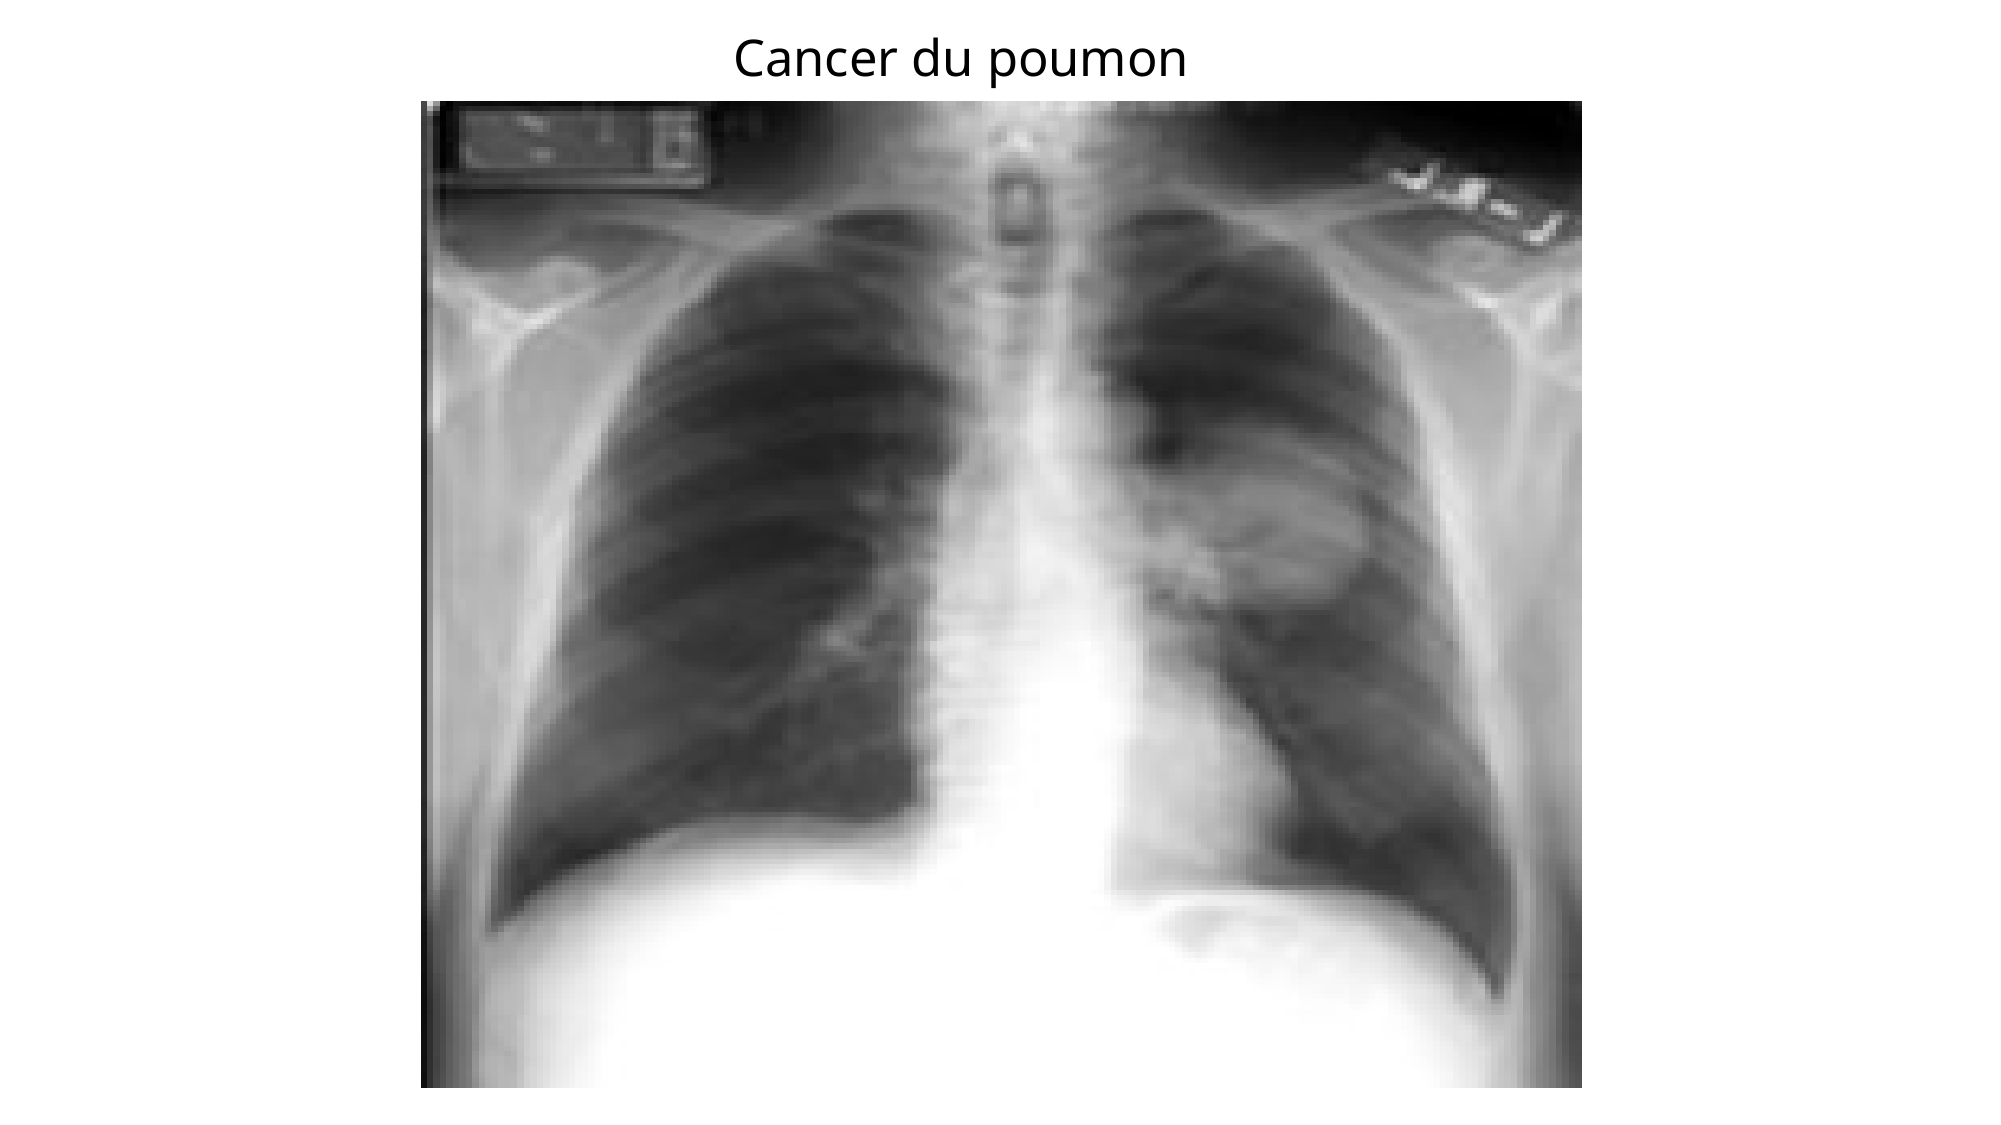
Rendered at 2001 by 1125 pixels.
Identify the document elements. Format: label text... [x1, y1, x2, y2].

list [421, 101, 1582, 1088]
title Cancer du poumon [137, 0, 1863, 102]
